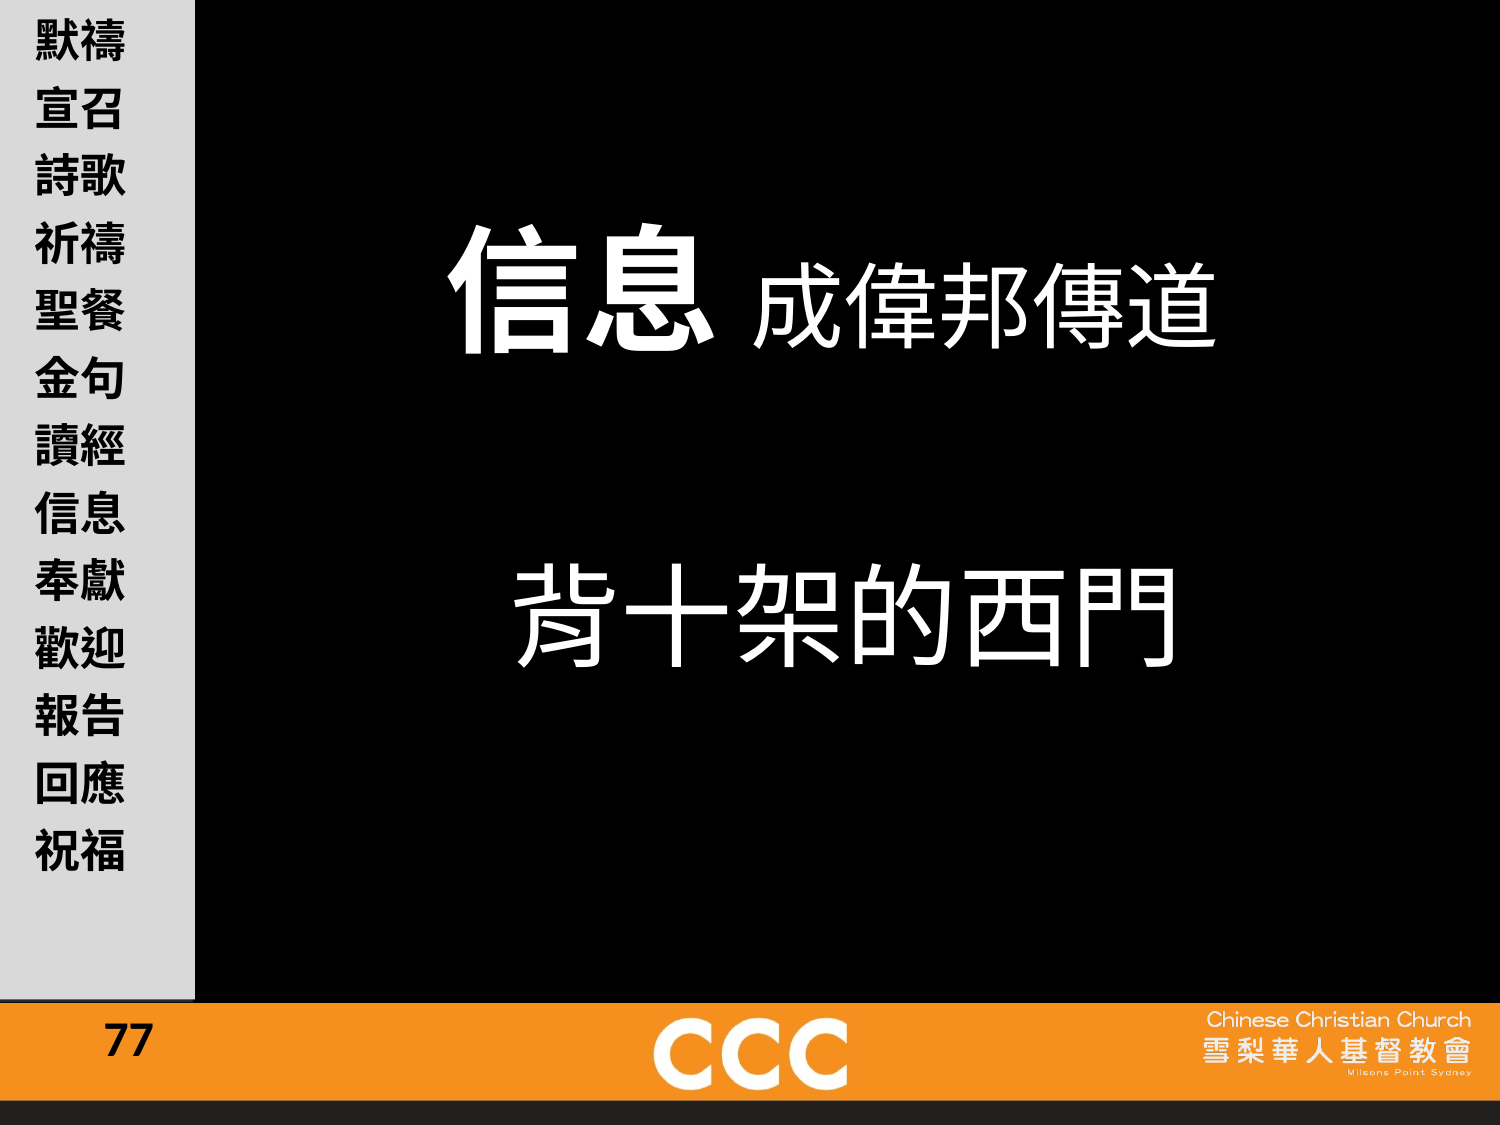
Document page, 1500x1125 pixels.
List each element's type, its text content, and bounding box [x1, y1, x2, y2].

text_box 背十架的西門 [493, 538, 1199, 689]
picture [0, 1003, 1500, 1125]
slide_number 77 [88, 999, 235, 1073]
text_box 信息 成偉邦傳道 [277, 196, 1235, 376]
